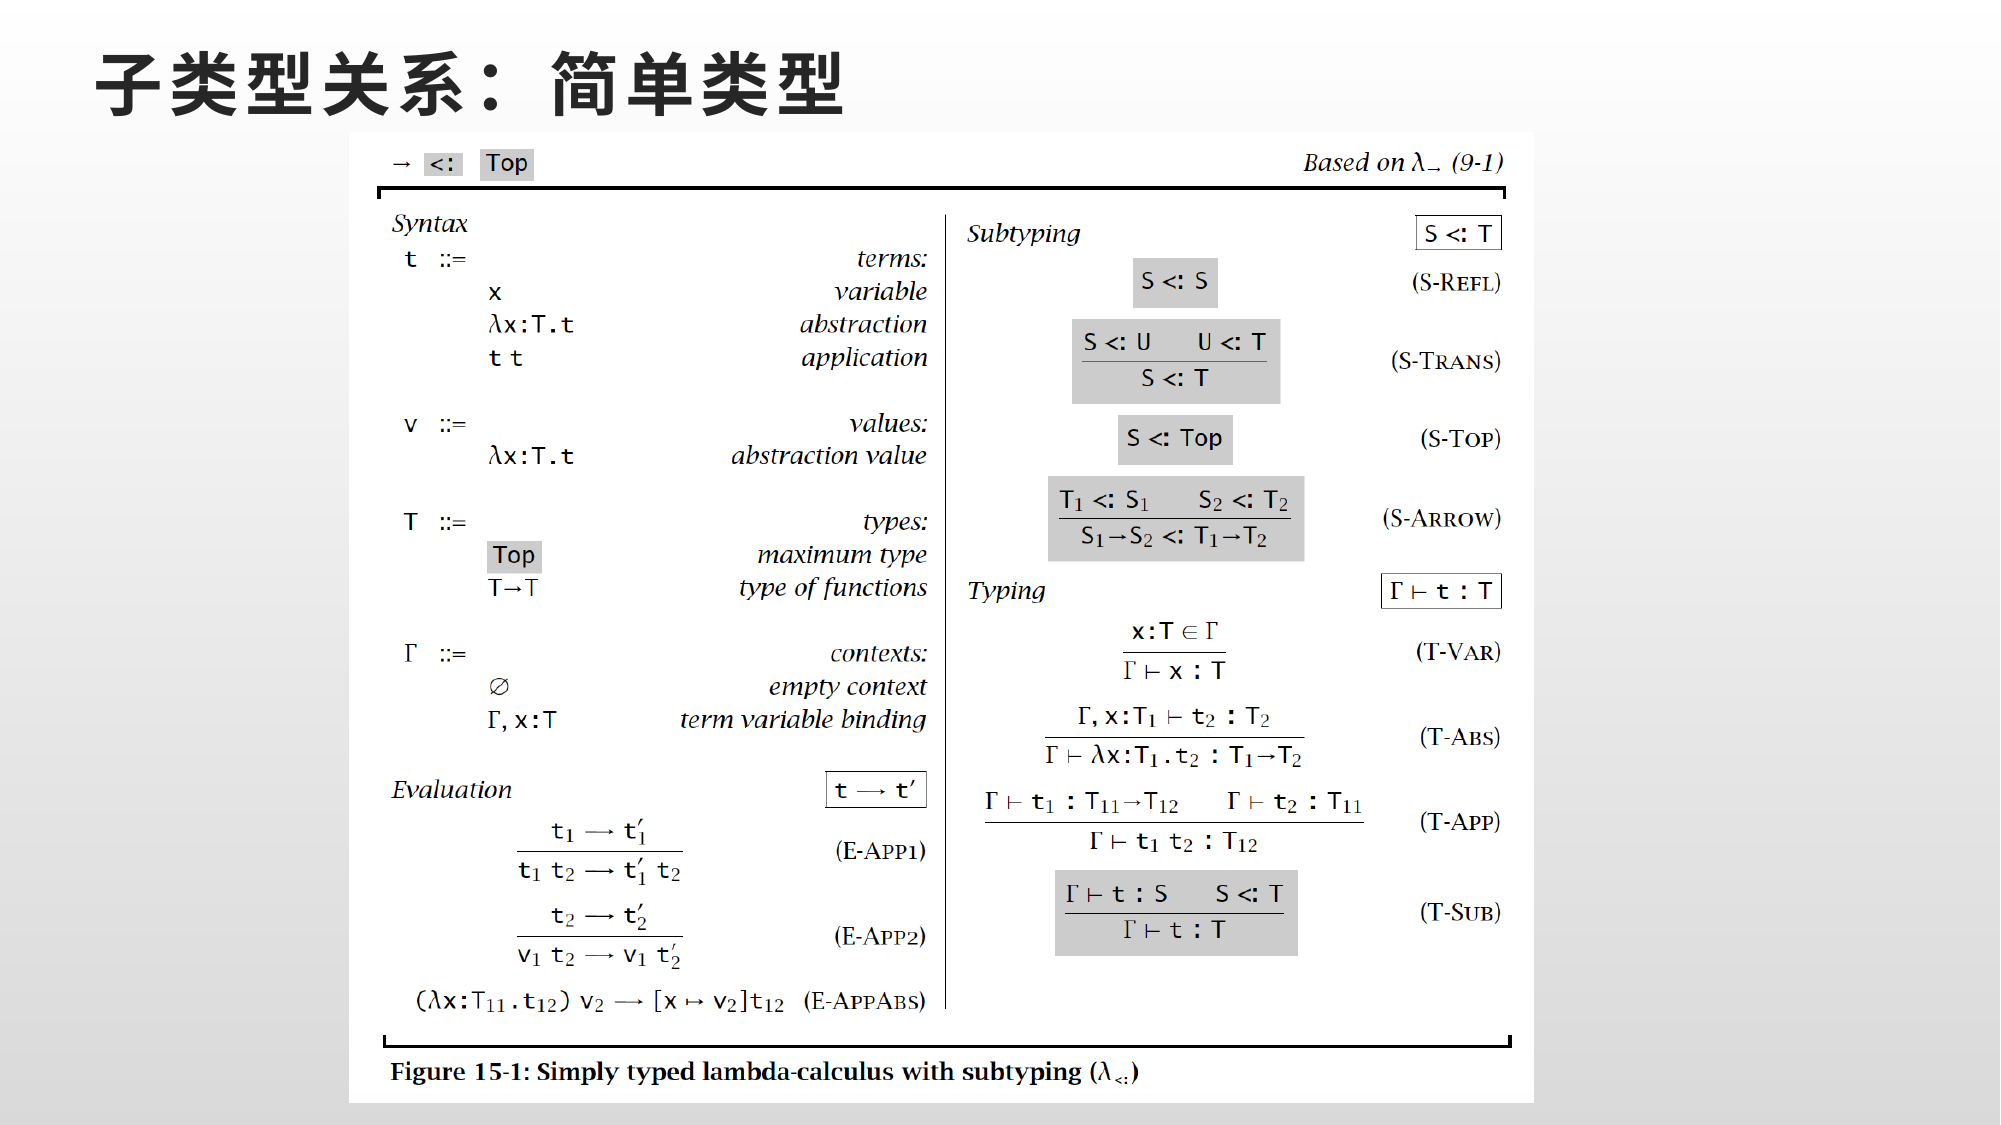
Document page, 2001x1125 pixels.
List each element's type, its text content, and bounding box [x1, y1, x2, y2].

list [349, 132, 1534, 1103]
title 子类型关系：简单类型 [78, 32, 1804, 133]
